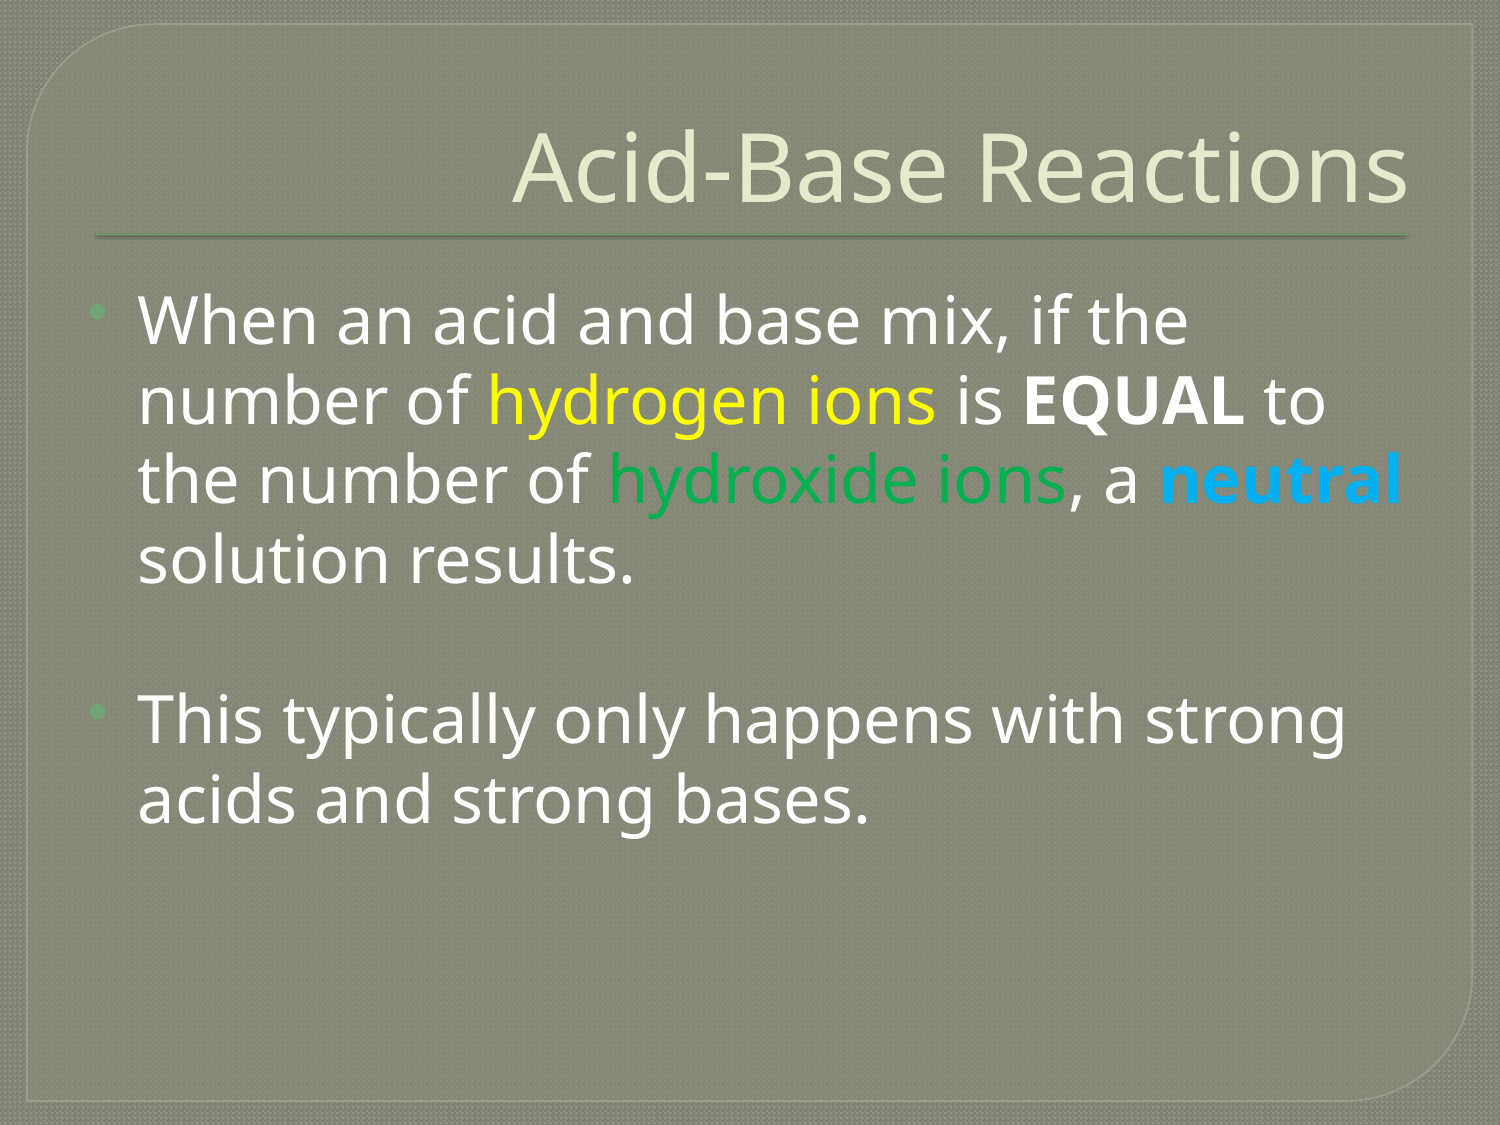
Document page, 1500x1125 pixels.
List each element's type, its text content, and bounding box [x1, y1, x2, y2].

title Acid-Base Reactions [75, 41, 1425, 230]
list When an acid and base mix, if the number of hydrogen ions is EQUAL to the number of hydroxide ions, a neutral solution results. This typically only happens with strong acids and strong bases. [75, 270, 1425, 1013]
